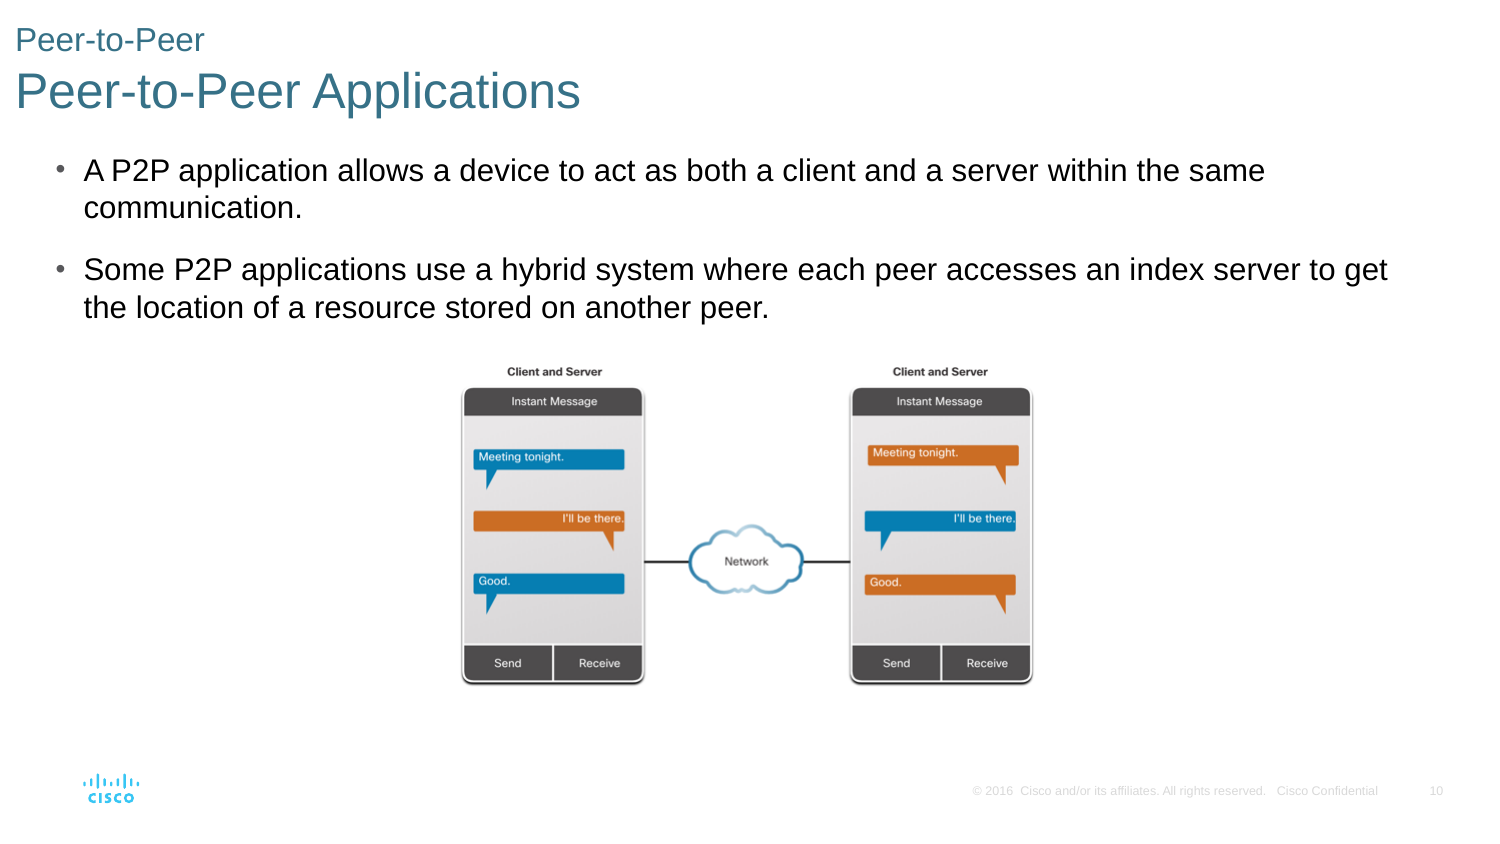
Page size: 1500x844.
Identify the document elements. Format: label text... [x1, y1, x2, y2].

title Peer-to-Peer Peer-to-Peer Applications [0, 19, 1500, 117]
picture [451, 350, 1049, 702]
list A P2P application allows a device to act as both a client and a server within the same communication. Some P2P applications use a hybrid system where each peer accesses an index server to get the location of a resource stored on another peer. [40, 142, 1460, 324]
